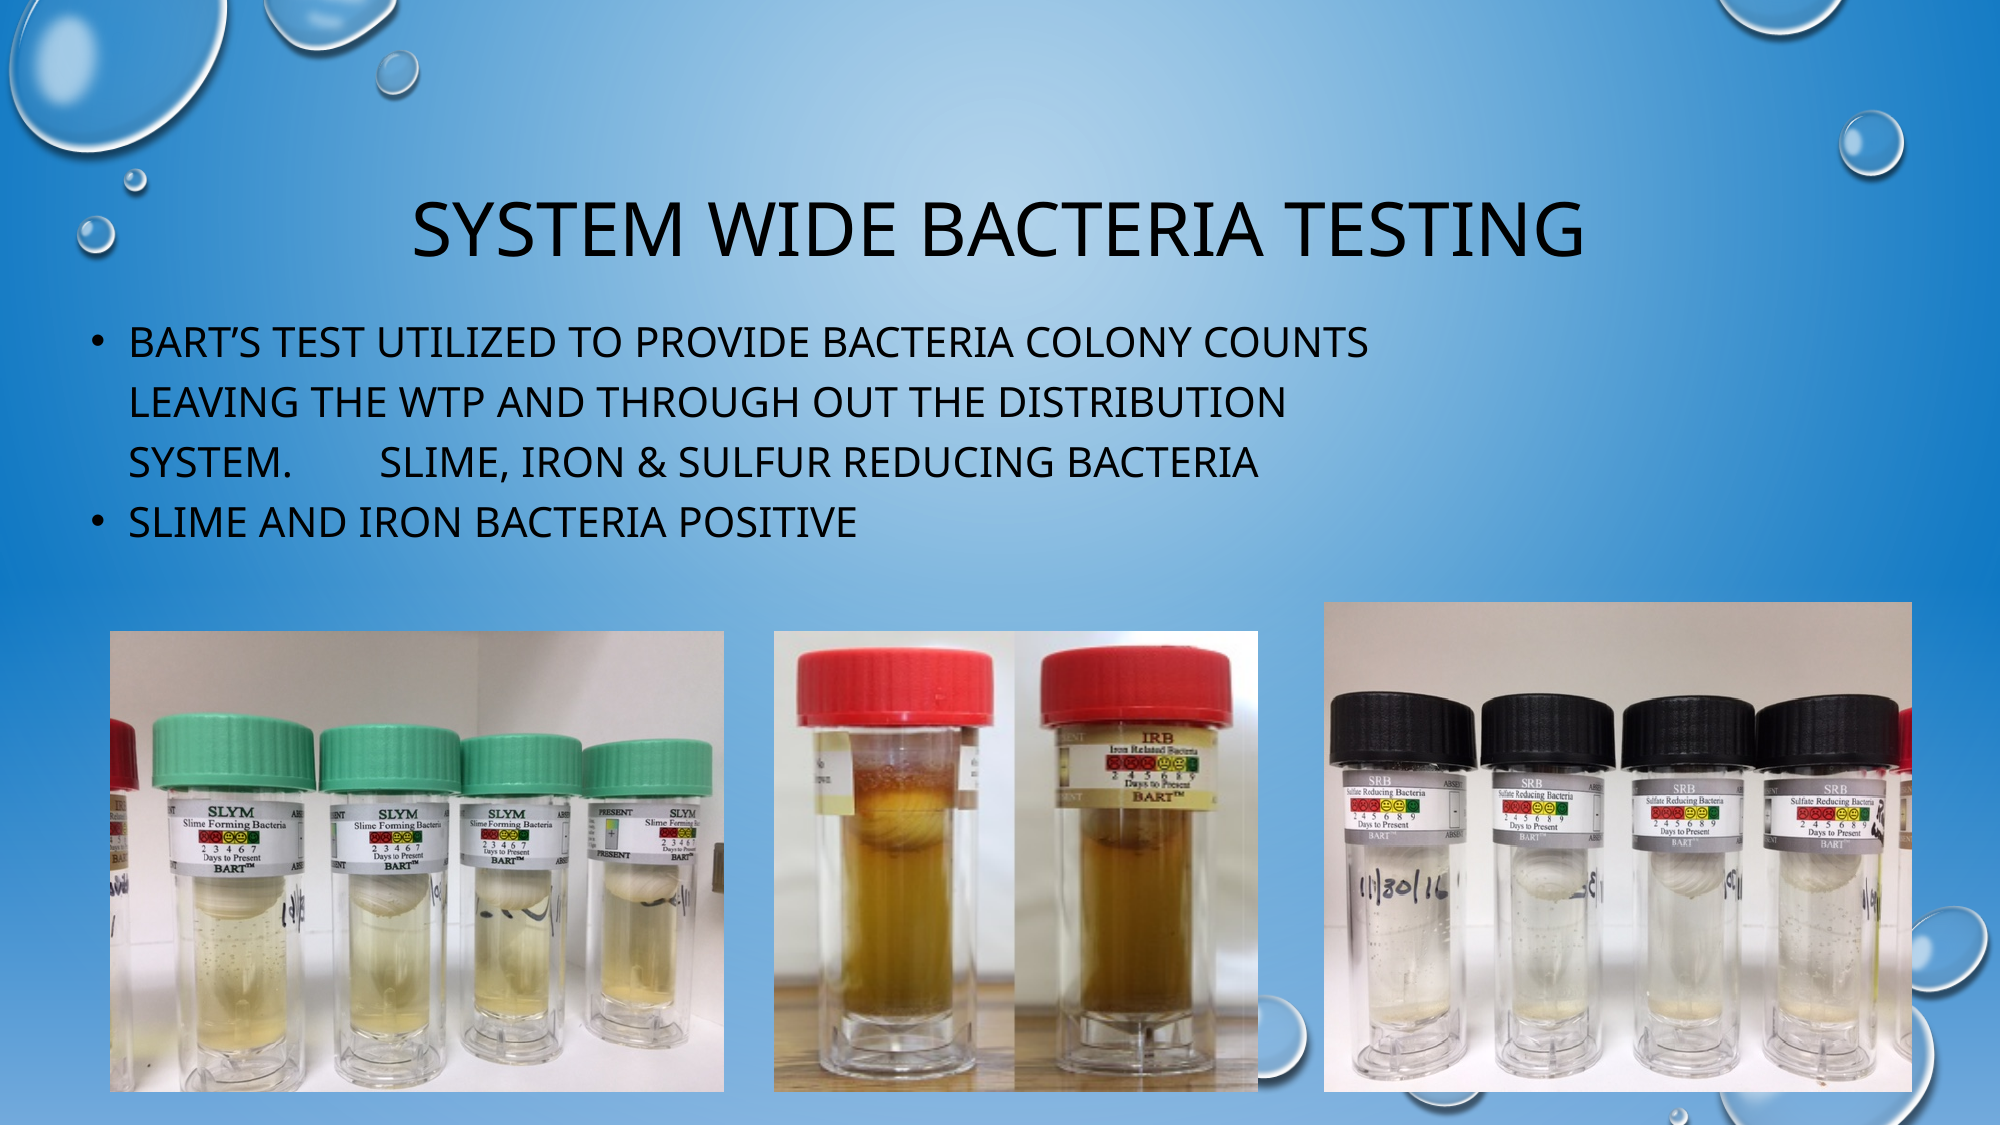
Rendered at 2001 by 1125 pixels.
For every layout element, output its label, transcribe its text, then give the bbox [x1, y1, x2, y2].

list BART’s Test Utilized to provide bacteria colony counts leaving the WTP and through out the distribution System. Slime, Iron & Sulfur Reducing Bacteria Slime and Iron Bacteria Positive [75, 297, 1426, 1041]
picture [0, 0, 2000, 1125]
title System Wide Bacteria Testing [149, 101, 1851, 364]
